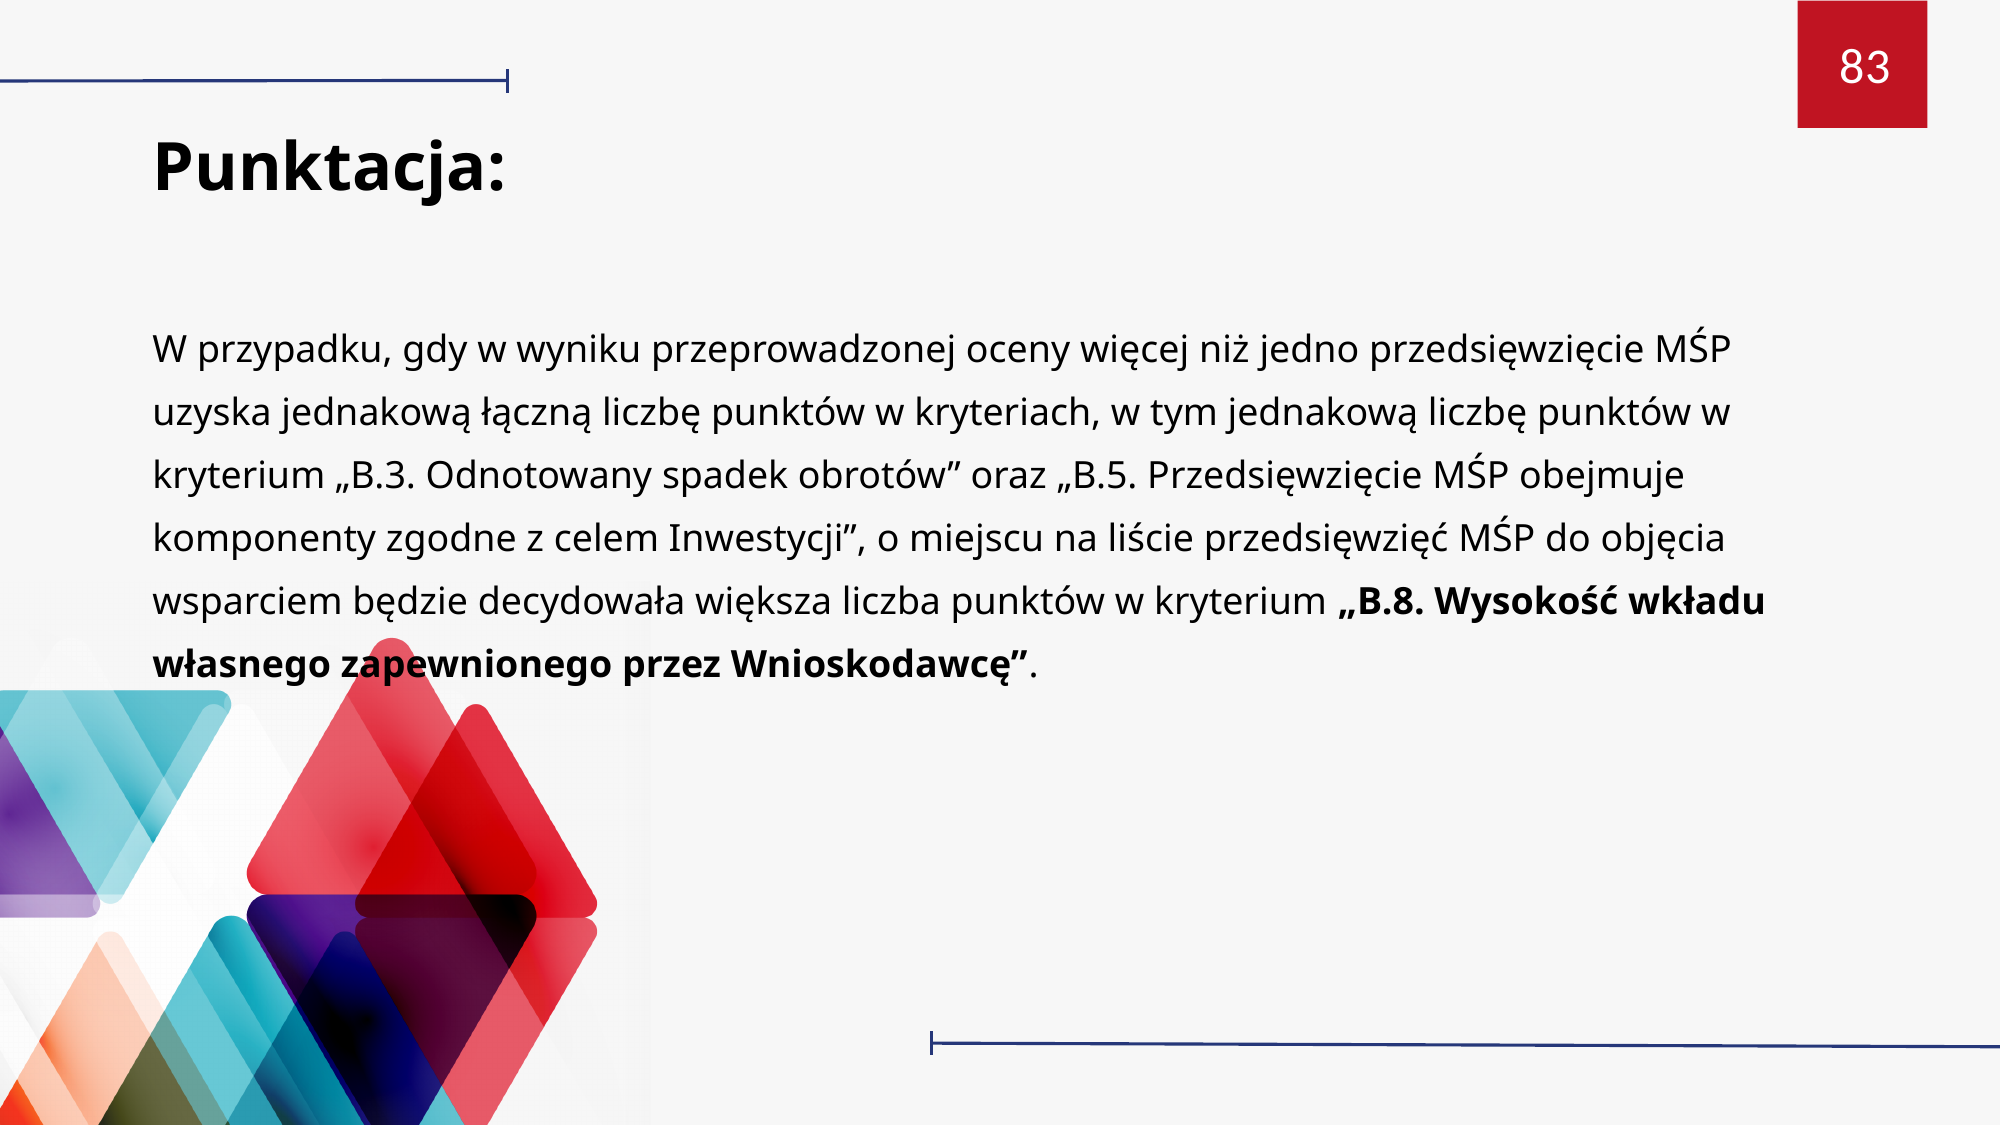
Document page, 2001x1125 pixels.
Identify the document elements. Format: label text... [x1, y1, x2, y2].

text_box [931, 1031, 2000, 1055]
picture [0, 581, 651, 1125]
list W przypadku, gdy w wyniku przeprowadzonej oceny więcej niż jedno przedsięwzięcie MŚP uzyska jednakową łączną liczbę punktów w kryteriach, w tym jednakową liczbę punktów w kryterium „B.3. Odnotowany spadek obrotów” oraz „B.5. Przedsięwzięcie MŚP obejmuje komponenty zgodne z celem Inwestycji”, o miejscu na liście przedsięwzięć MŚP do objęcia wsparciem będzie decydowała większa liczba punktów w kryterium „B.8. Wysokość wkładu własnego zapewnionego przez Wnioskodawcę”. [137, 299, 1863, 729]
title Punktacja: [137, 59, 1863, 278]
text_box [0, 69, 508, 93]
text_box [1797, 0, 1928, 129]
